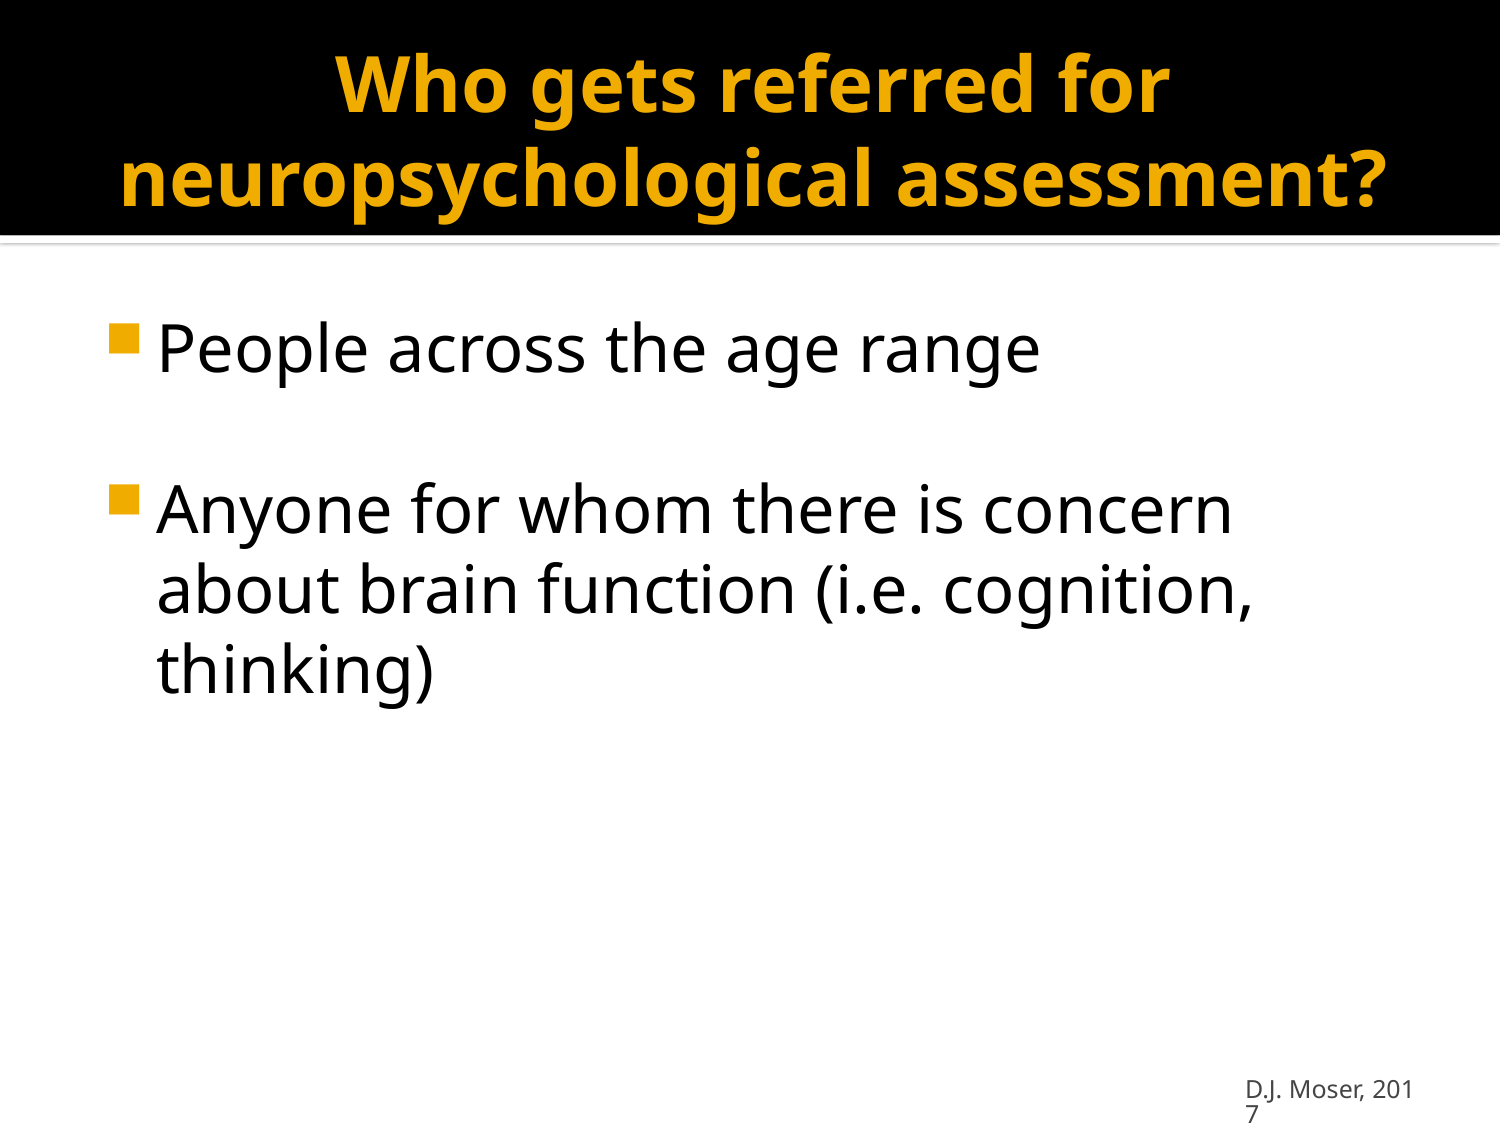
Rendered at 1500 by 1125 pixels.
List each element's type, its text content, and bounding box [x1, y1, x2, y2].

list People across the age range Anyone for whom there is concern about brain function (i.e. cognition, thinking) [75, 291, 1425, 1050]
footer D.J. Moser, 2017 [1237, 1062, 1430, 1108]
title Who gets referred for neuropsychological assessment? [75, 25, 1425, 231]
